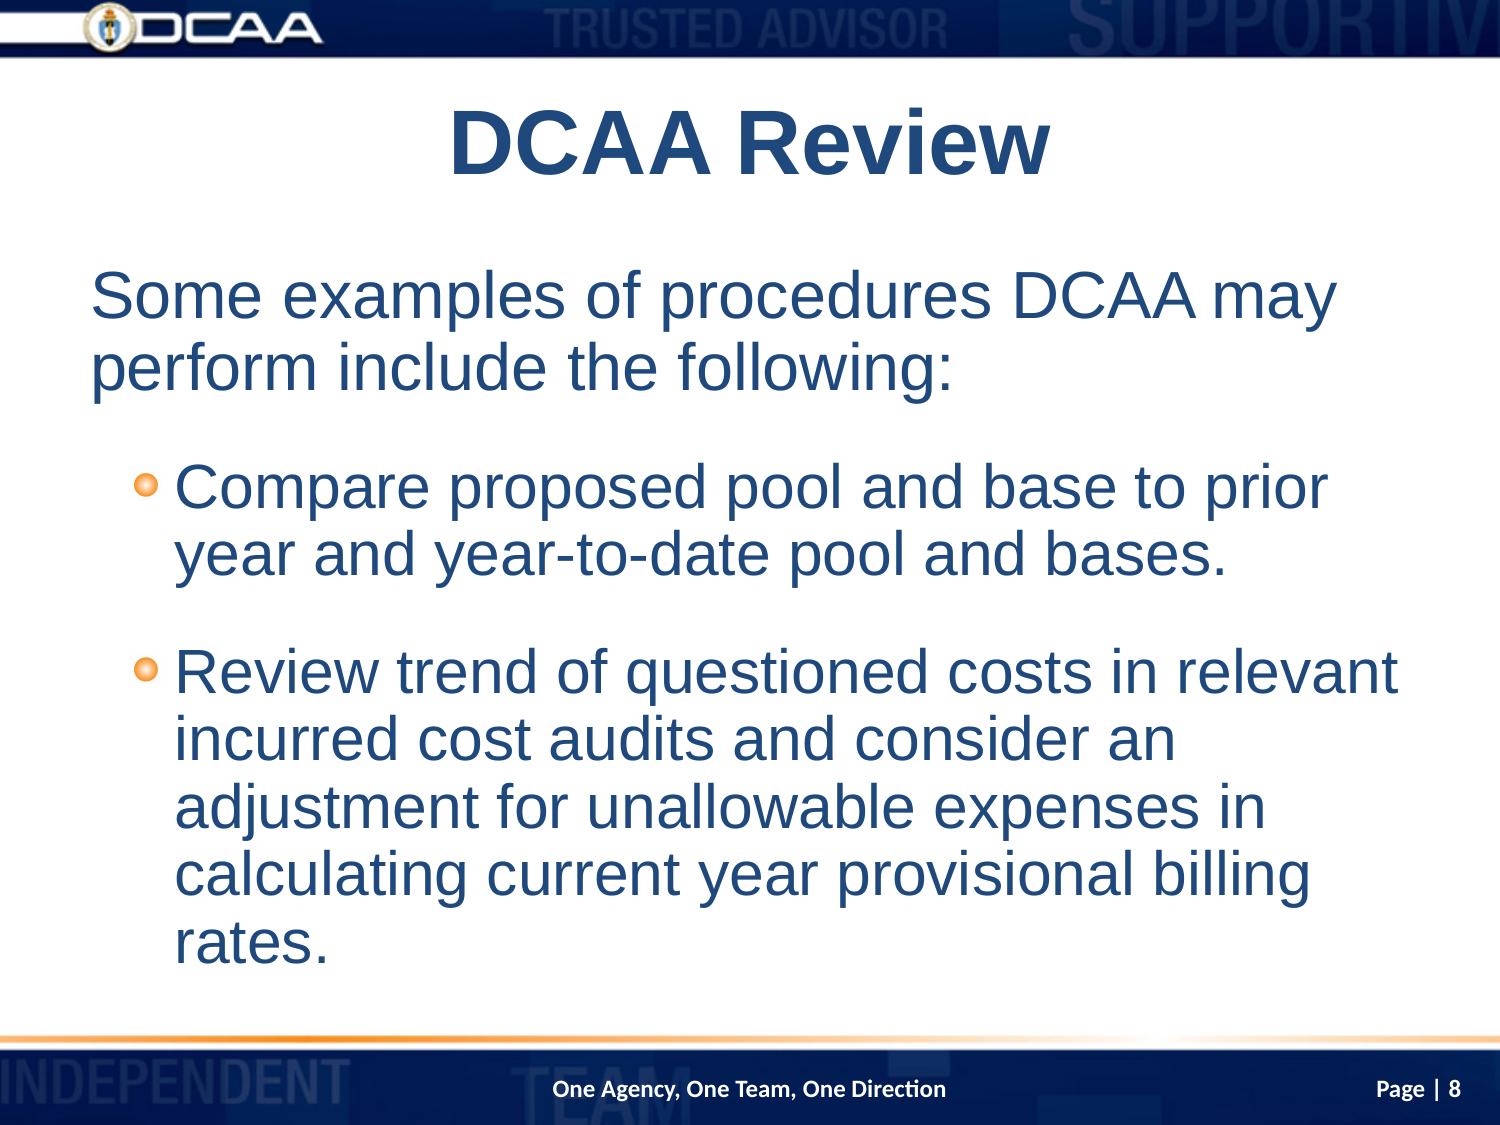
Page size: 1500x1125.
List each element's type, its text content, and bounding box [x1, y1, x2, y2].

slide_number Page | 8 [1234, 1065, 1477, 1111]
list Some examples of procedures DCAA may perform include the following: Compare proposed pool and base to prior year and year-to-date pool and bases. Review trend of questioned costs in relevant incurred cost audits and consider an adjustment for unallowable expenses in calculating current year provisional billing rates. [75, 253, 1425, 1013]
title DCAA Review [75, 44, 1425, 233]
picture [0, 0, 1500, 1125]
